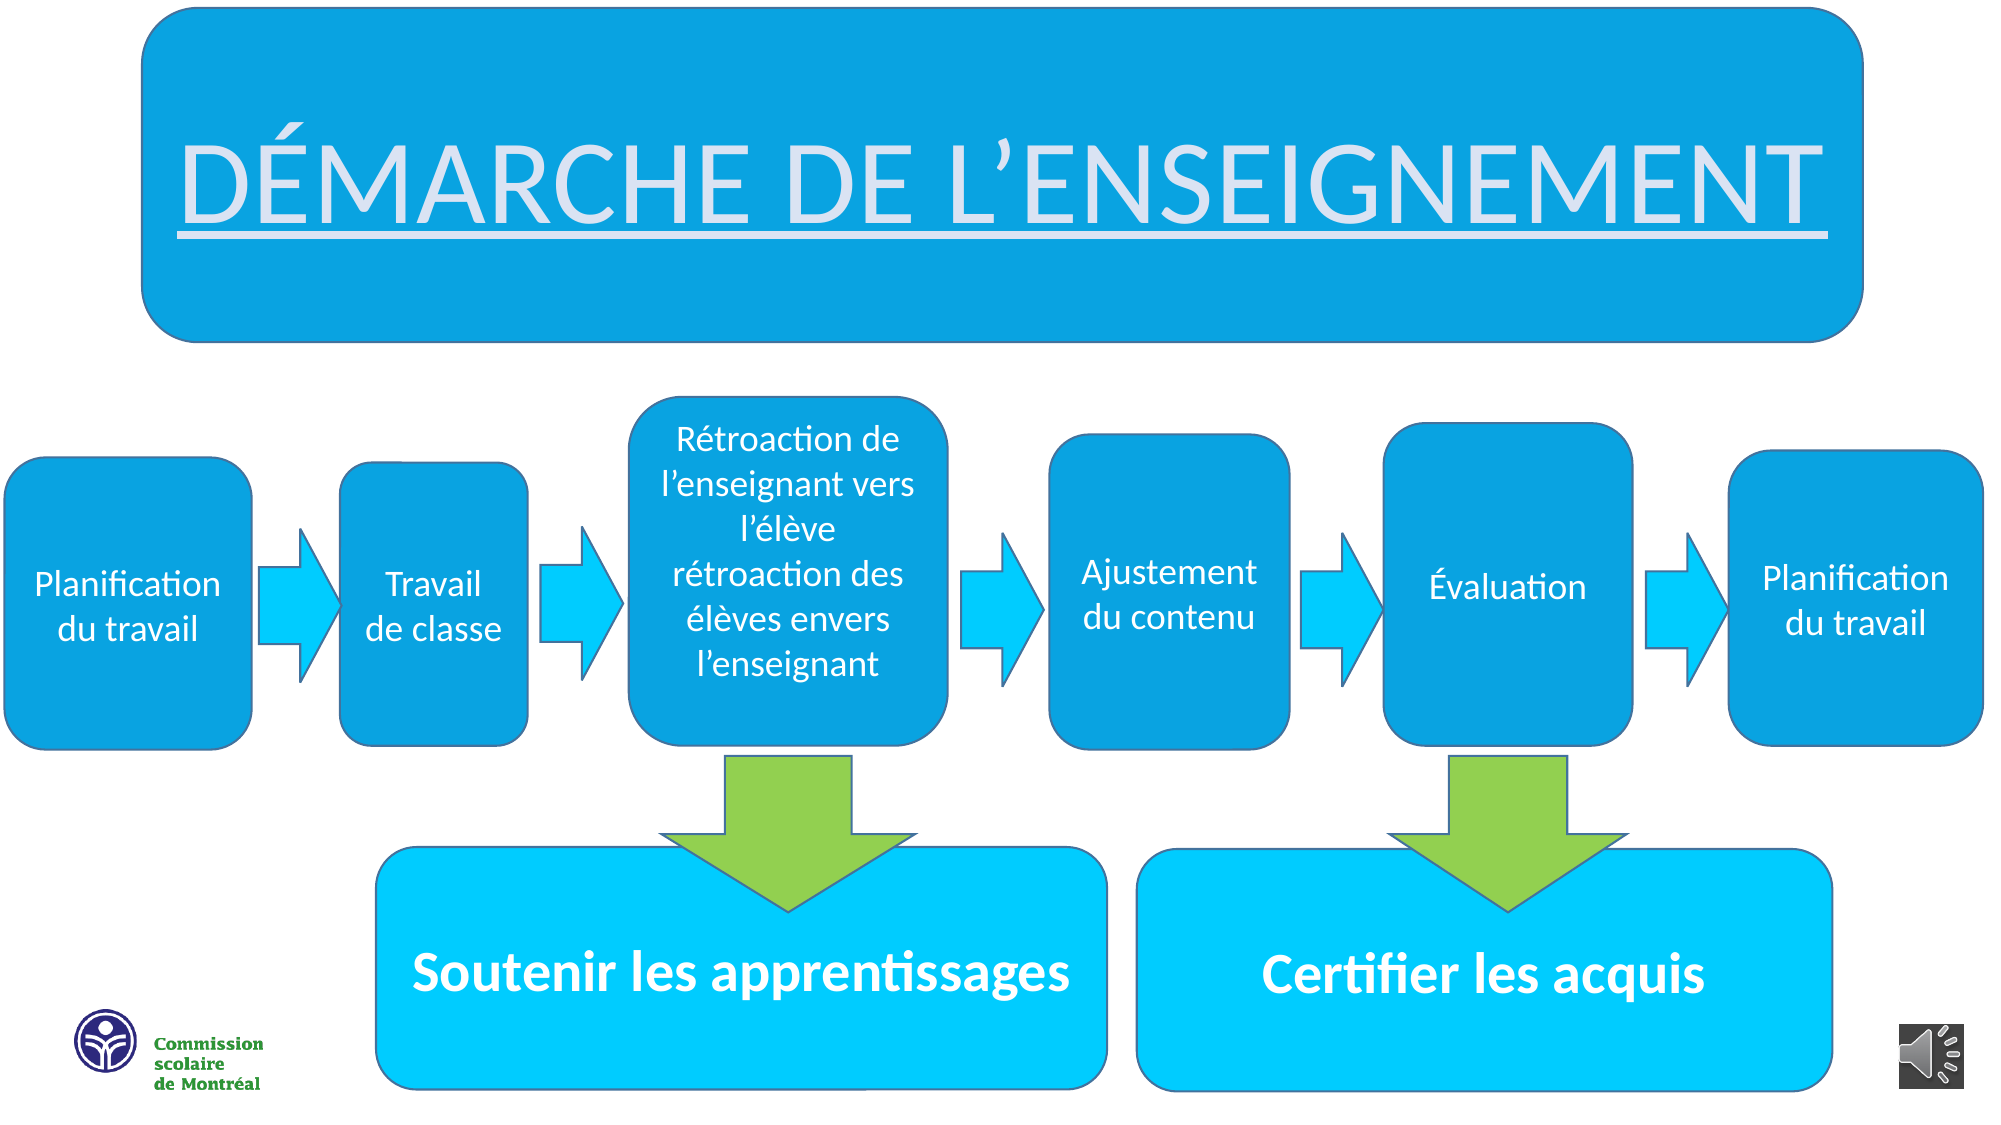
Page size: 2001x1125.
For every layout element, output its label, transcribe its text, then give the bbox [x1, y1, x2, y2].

text_box Évaluation [1382, 422, 1634, 747]
text_box Planification du travail [1727, 449, 1985, 747]
text_box DÉMARCHE DE L’ENSEIGNEMENT [140, 6, 1864, 344]
text_box [1386, 754, 1630, 914]
text_box [960, 532, 1046, 688]
text_box [257, 528, 343, 684]
text_box Travail de classe [338, 461, 529, 747]
text_box [657, 754, 919, 914]
picture [1897, 1022, 1965, 1090]
text_box Rétroaction de l’enseignant vers l’élève rétroaction des élèves envers l’enseignant [627, 395, 949, 747]
text_box Planification du travail [3, 456, 253, 751]
text_box Ajustement du contenu [1048, 433, 1291, 751]
picture [74, 1009, 263, 1090]
text_box [1299, 532, 1382, 688]
text_box [539, 525, 625, 681]
text_box Soutenir les apprentissages [374, 845, 1109, 1091]
text_box Certifier les acquis [1135, 847, 1834, 1093]
text_box [1644, 532, 1727, 688]
